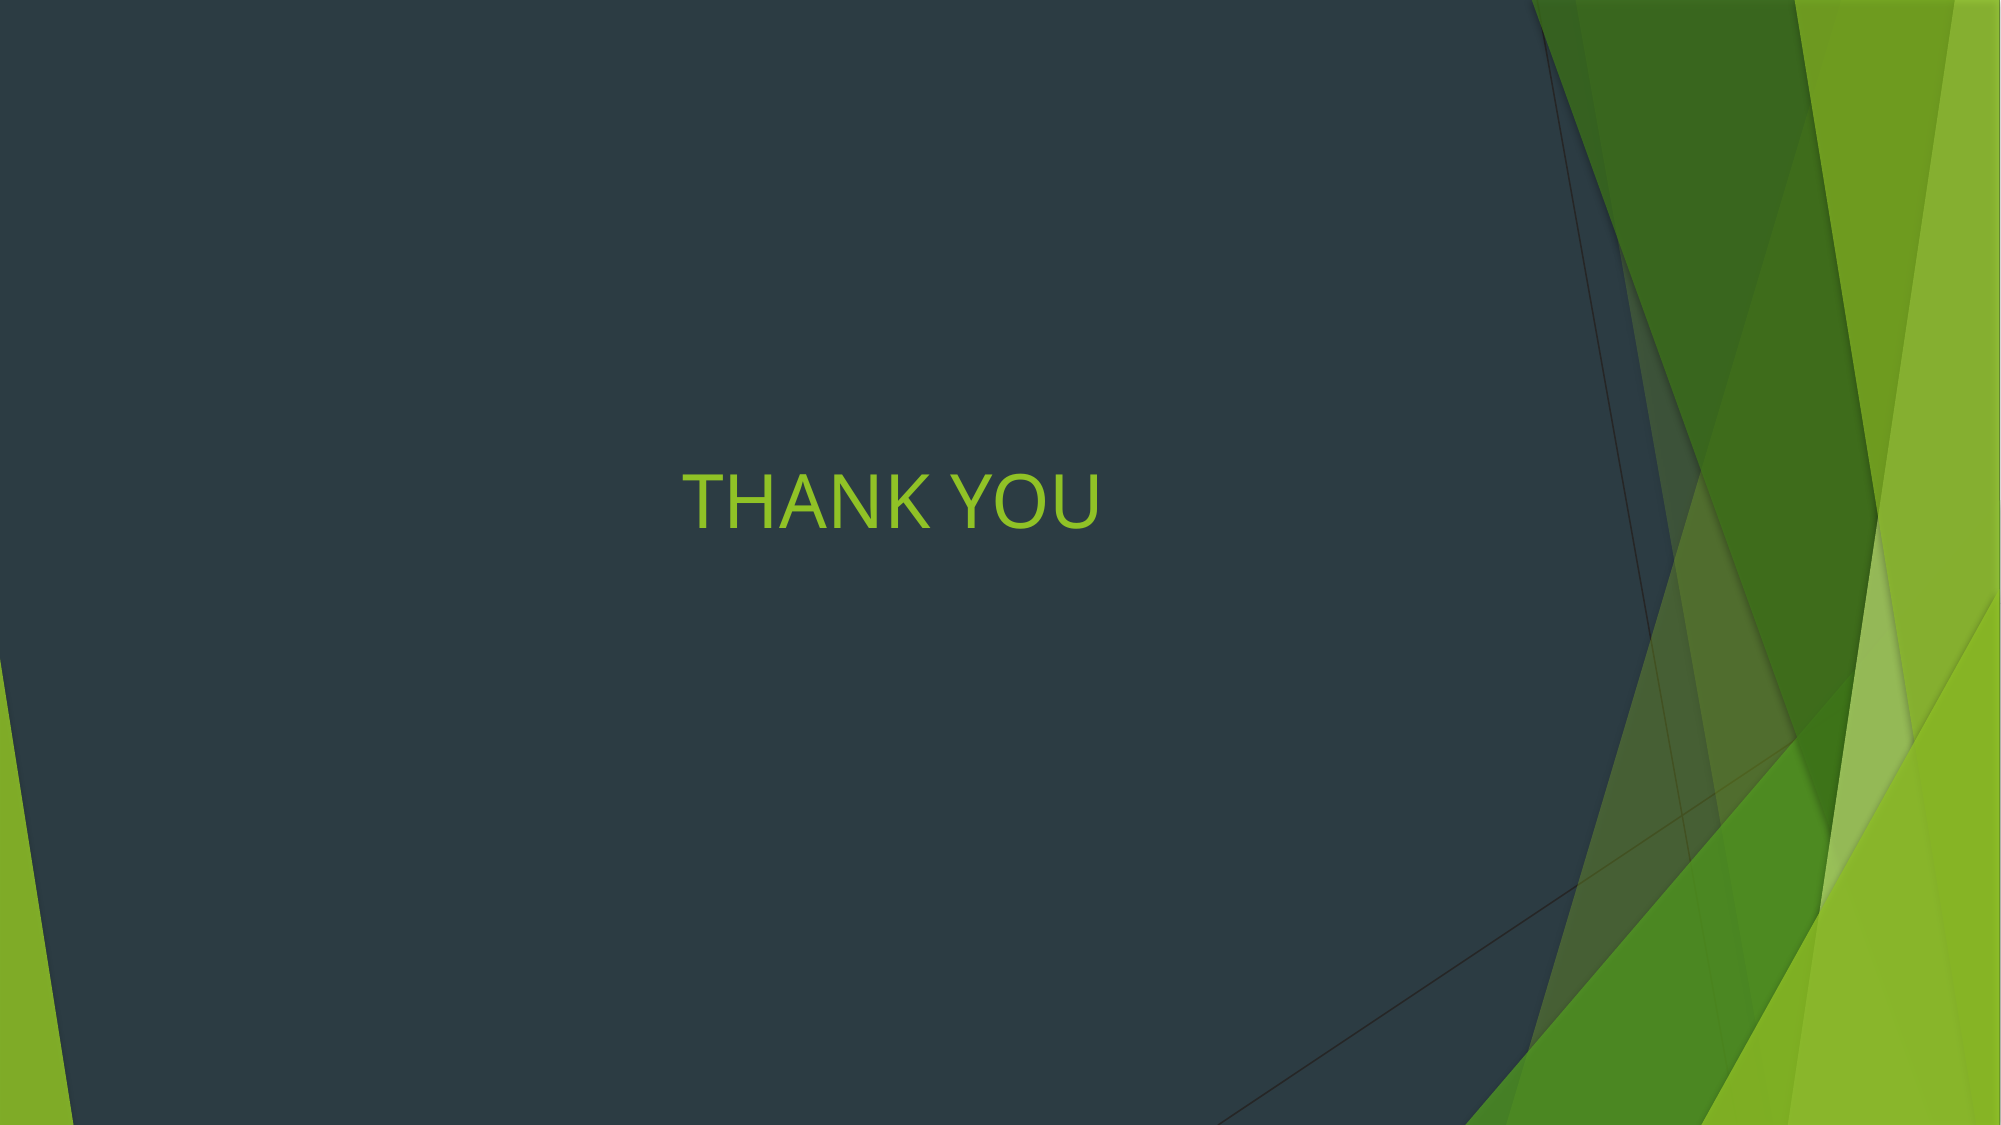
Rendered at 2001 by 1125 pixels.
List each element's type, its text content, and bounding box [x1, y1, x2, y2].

title THANK YOU [188, 445, 1599, 663]
